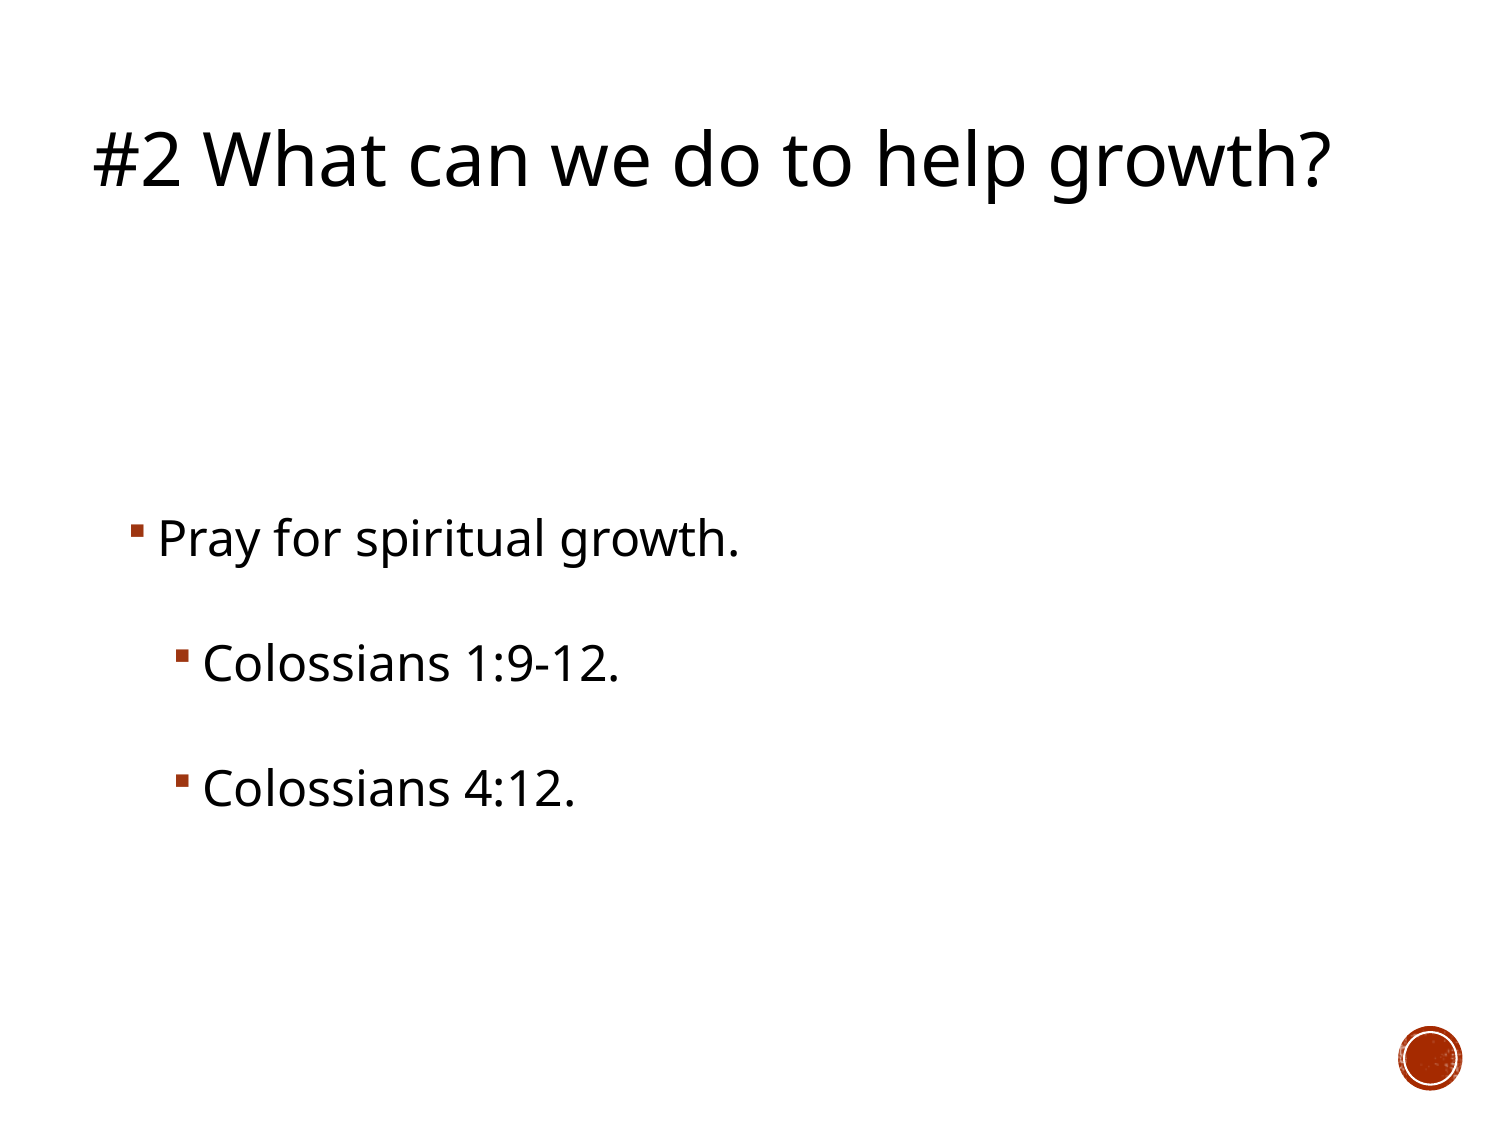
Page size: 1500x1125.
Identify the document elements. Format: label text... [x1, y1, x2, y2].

title #2 What can we do to help growth? [77, 79, 1423, 246]
list Pray for spiritual growth. Colossians 1:9-12. Colossians 4:12. [112, 262, 1388, 1046]
